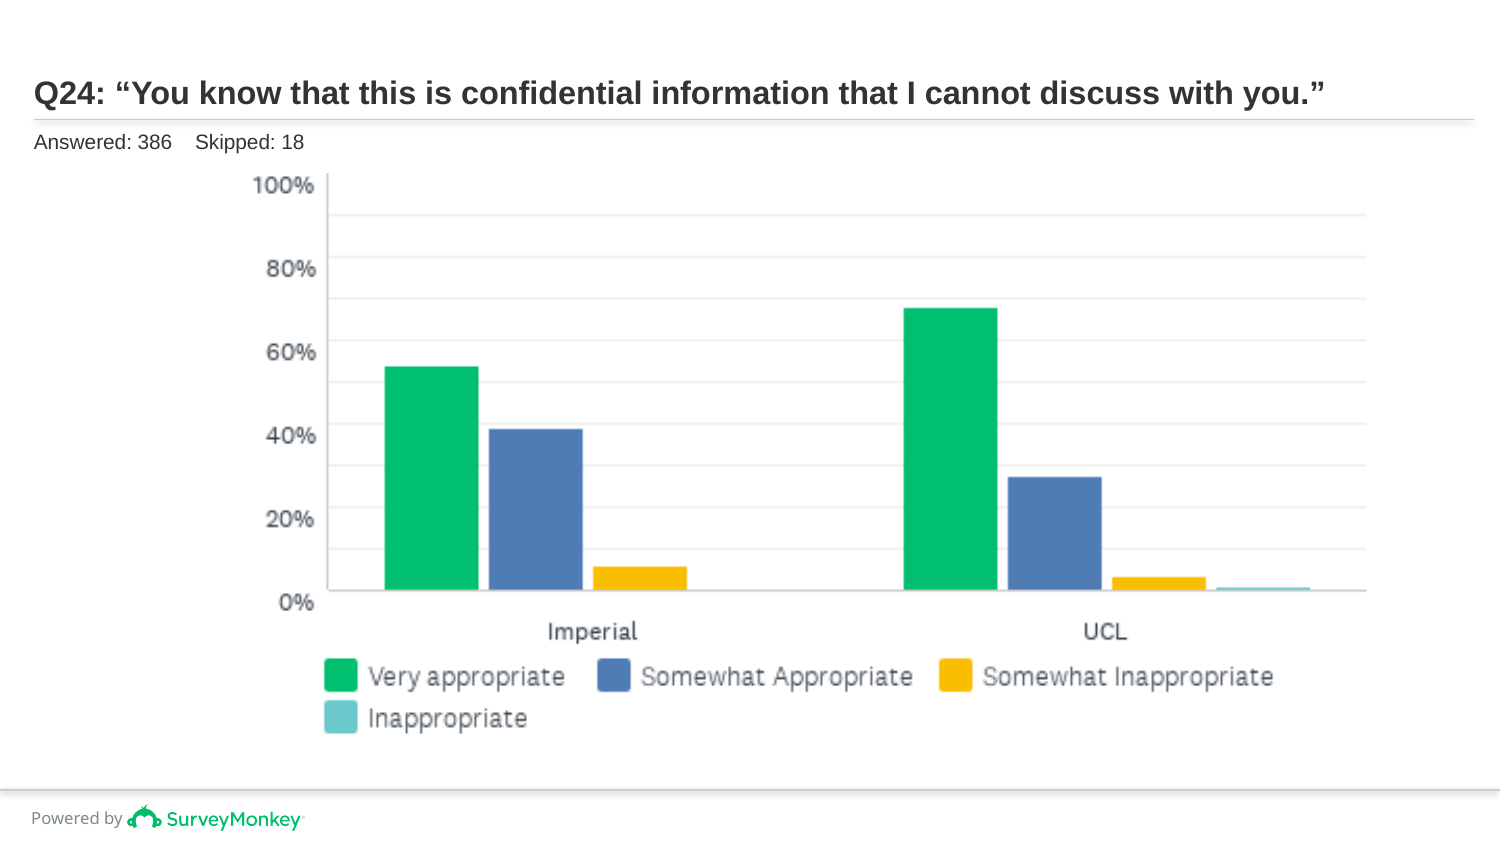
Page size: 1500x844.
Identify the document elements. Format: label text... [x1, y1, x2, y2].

list Answered: 386 Skipped: 18 [18, 120, 894, 162]
picture [131, 172, 1369, 757]
title Q24: “You know that this is confidential information that I cannot discuss with you.” [18, 54, 1369, 119]
picture [116, 793, 316, 842]
